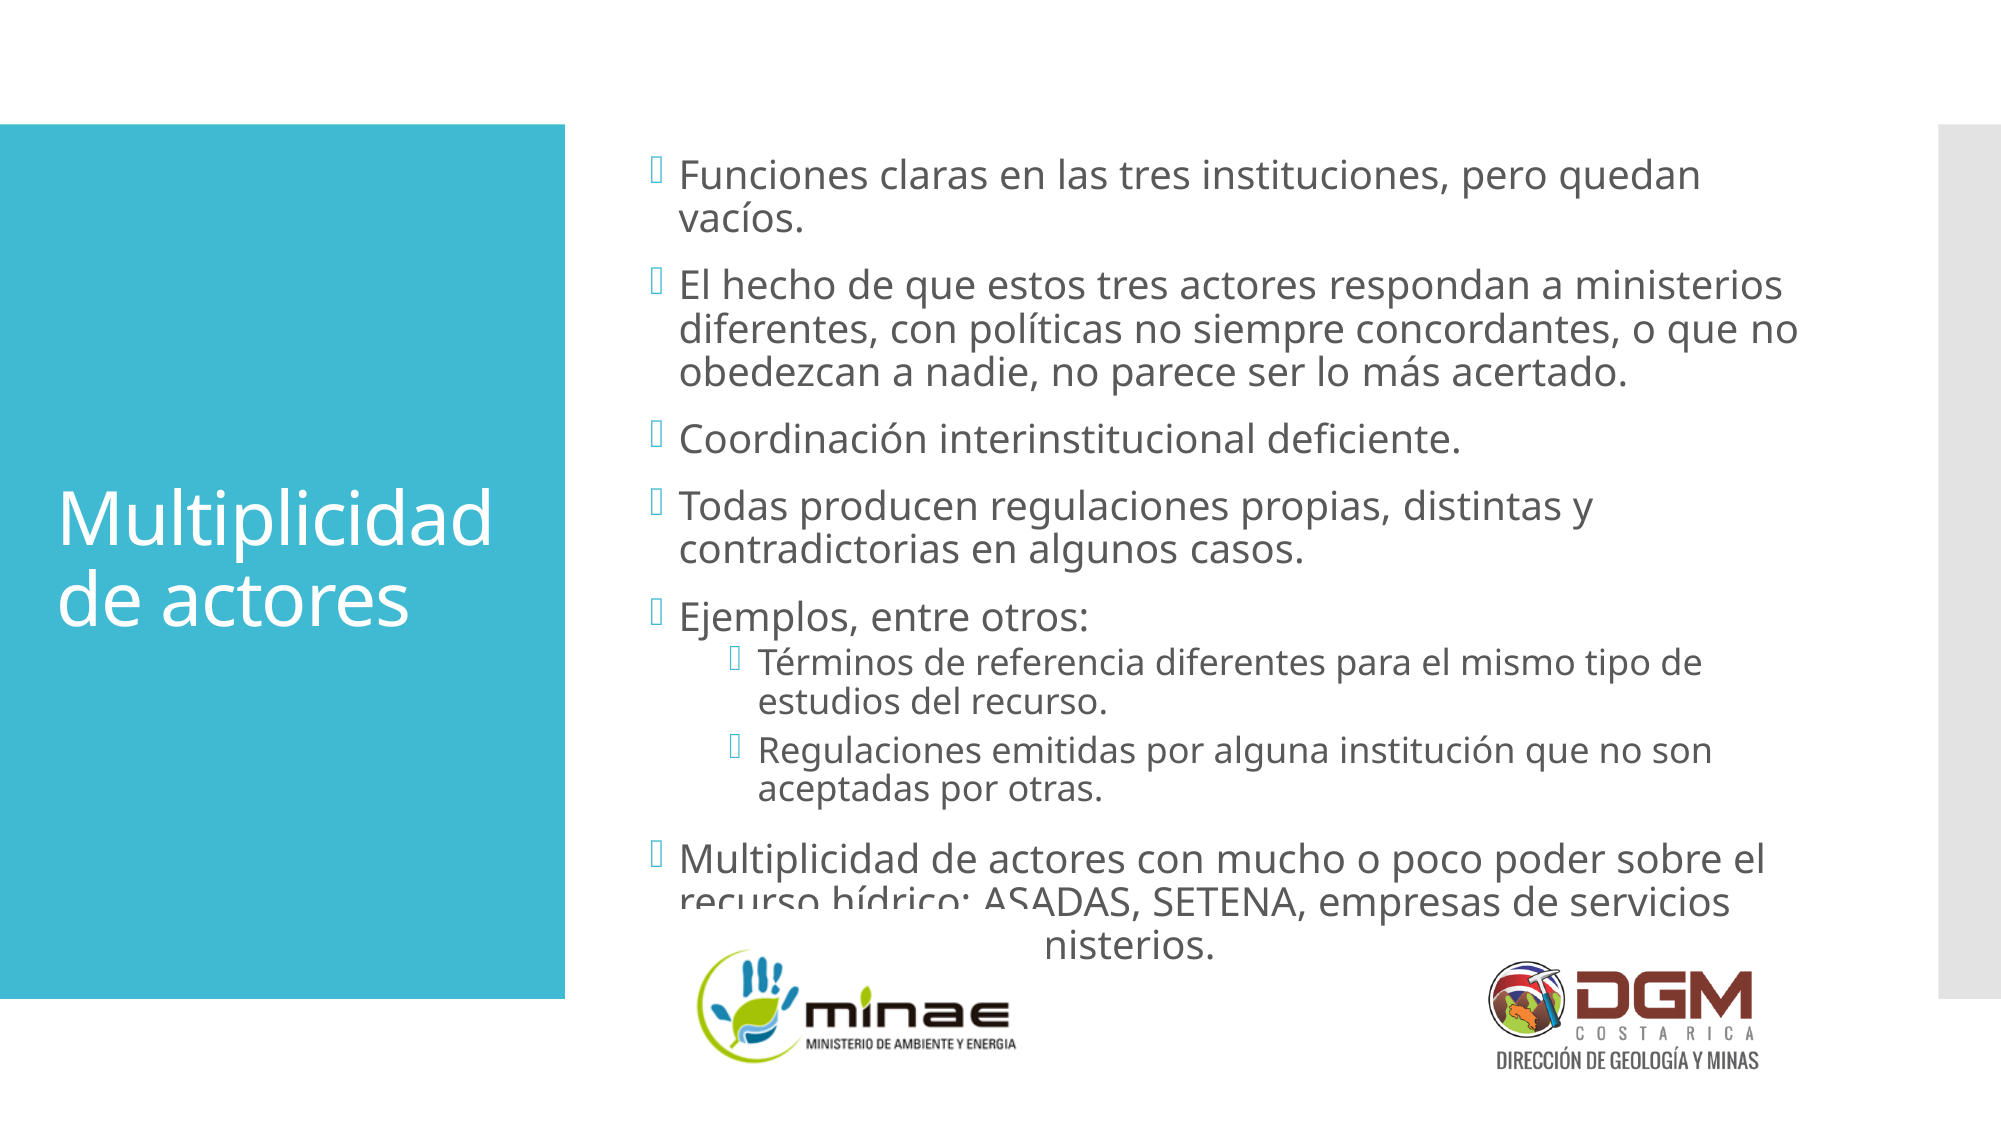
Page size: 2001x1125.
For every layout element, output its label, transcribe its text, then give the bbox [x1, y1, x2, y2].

picture [1461, 938, 1786, 1092]
title Multiplicidad de actores [41, 184, 525, 940]
list Funciones claras en las tres instituciones, pero quedan vacíos. El hecho de que estos tres actores respondan a ministerios diferentes, con políticas no siempre concordantes, o que no obedezcan a nadie, no parece ser lo más acertado. Coordinación interinstitucional deficiente. Todas producen regulaciones propias, distintas y contradictorias en algunos casos. Ejemplos, entre otros: Términos de referencia diferentes para el mismo tipo de estudios del recurso. Regulaciones emitidas por alguna institución que no son aceptadas por otras. Multiplicidad de actores con mucho o poco poder sobre el recurso hídrico: ASADAS, SETENA, empresas de servicios públicos y otros. ministerios. [634, 141, 1835, 982]
picture [658, 909, 1047, 1104]
